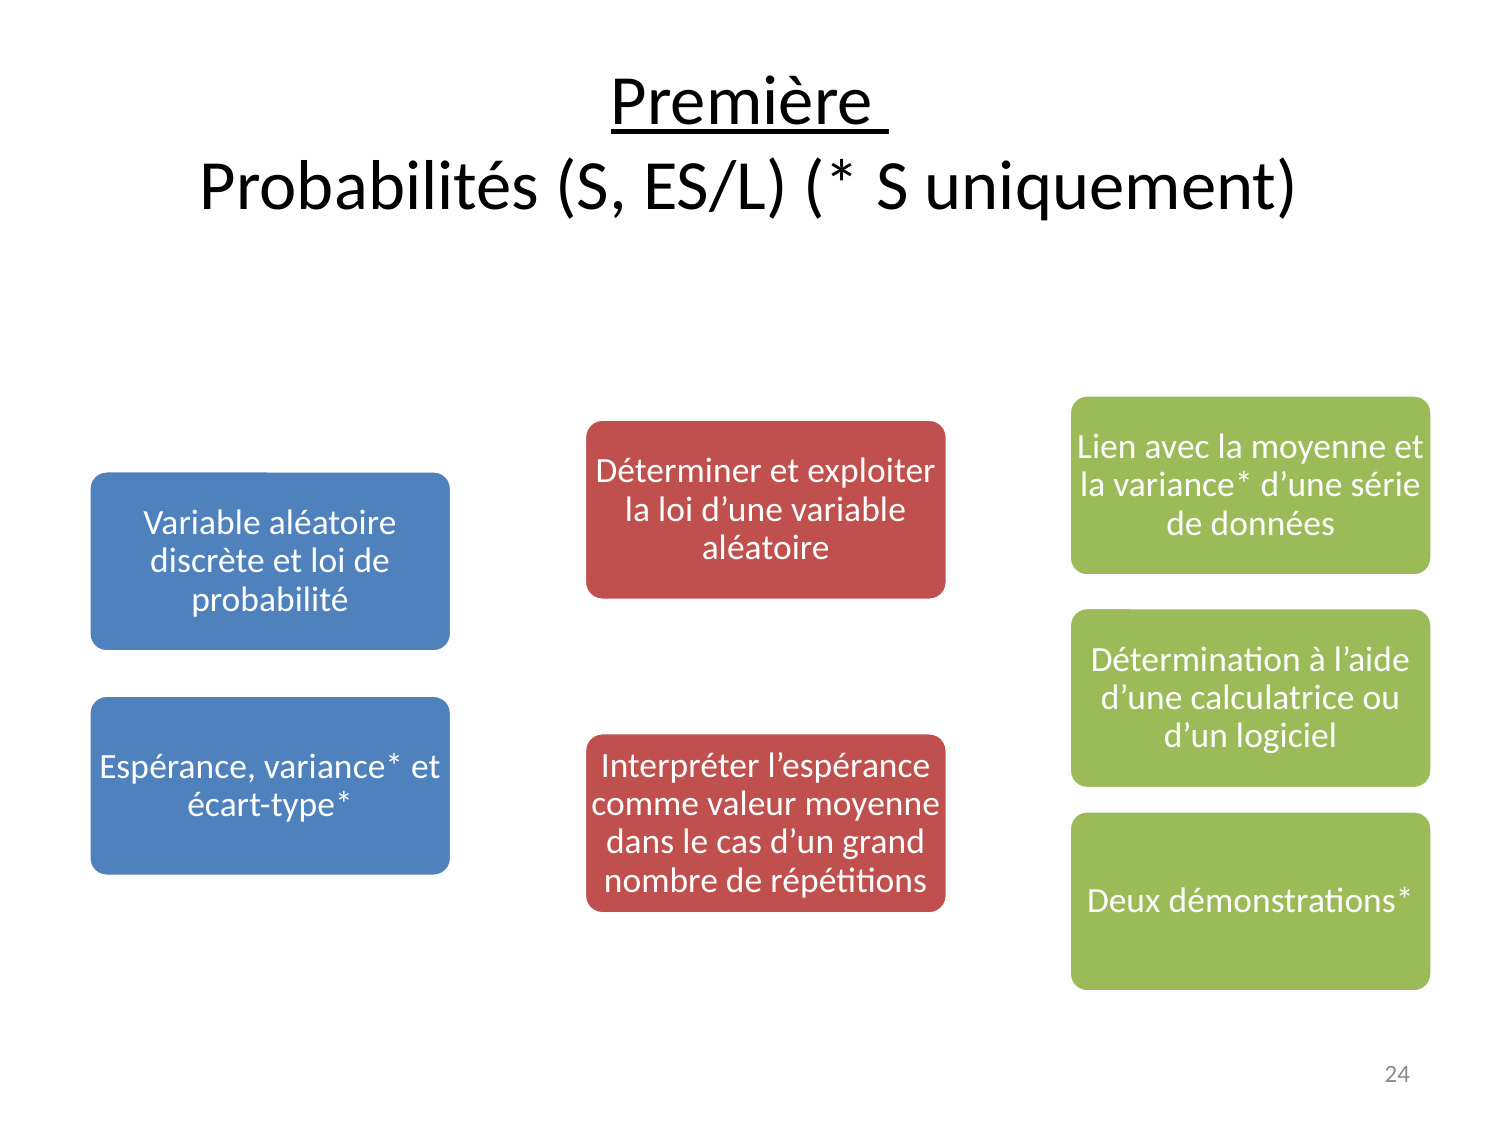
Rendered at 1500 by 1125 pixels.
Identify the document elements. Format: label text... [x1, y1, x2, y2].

slide_number 24 [1074, 1042, 1425, 1103]
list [74, 262, 1458, 1019]
title Première Probabilités (S, ES/L) (* S uniquement) [75, 45, 1425, 233]
